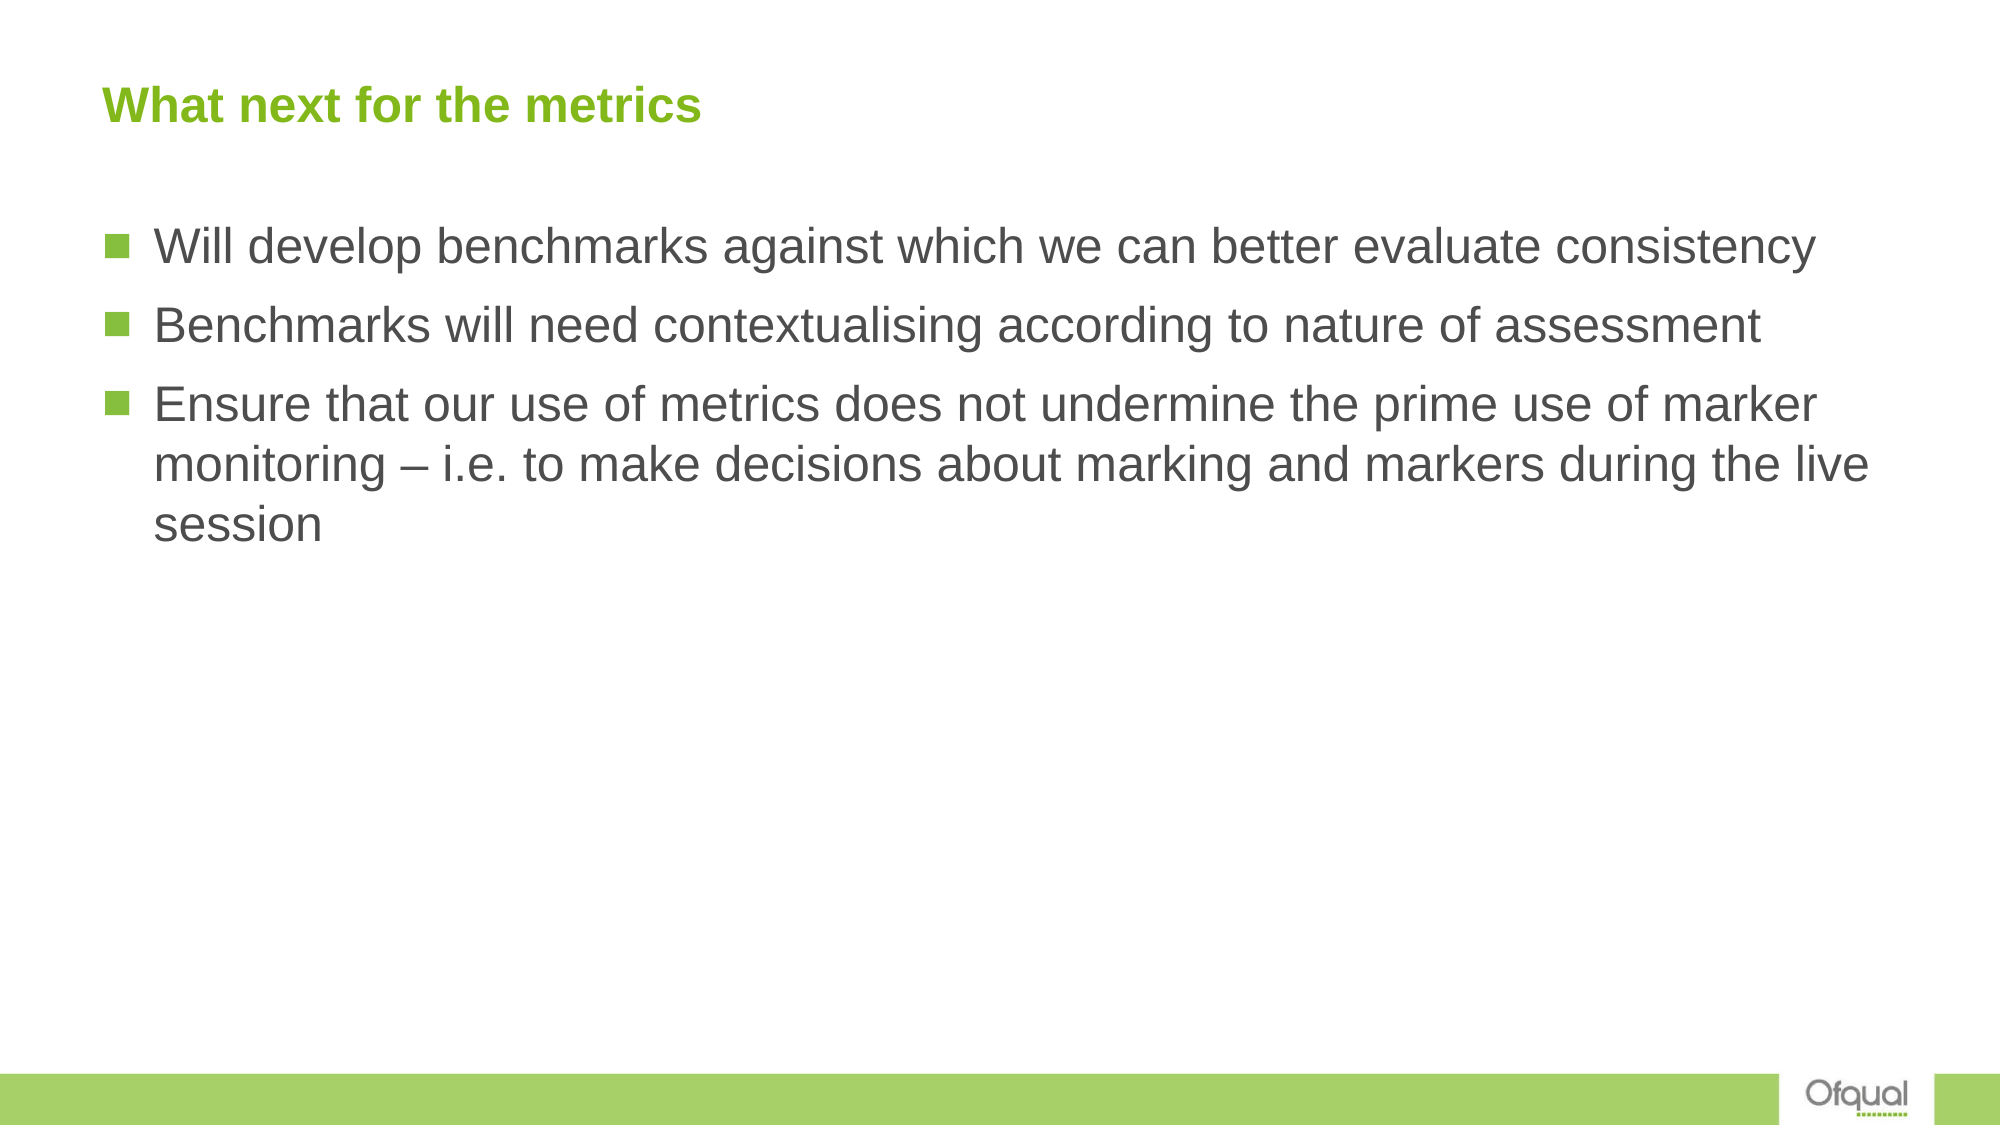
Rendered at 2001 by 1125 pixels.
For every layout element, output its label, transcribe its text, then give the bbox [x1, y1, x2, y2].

title What next for the metrics [102, 66, 1491, 161]
picture [0, 0, 2000, 1125]
list Will develop benchmarks against which we can better evaluate consistency Benchmarks will need contextualising according to nature of assessment Ensure that our use of metrics does not undermine the prime use of marker monitoring – i.e. to make decisions about marking and markers during the live session [102, 208, 1903, 1047]
